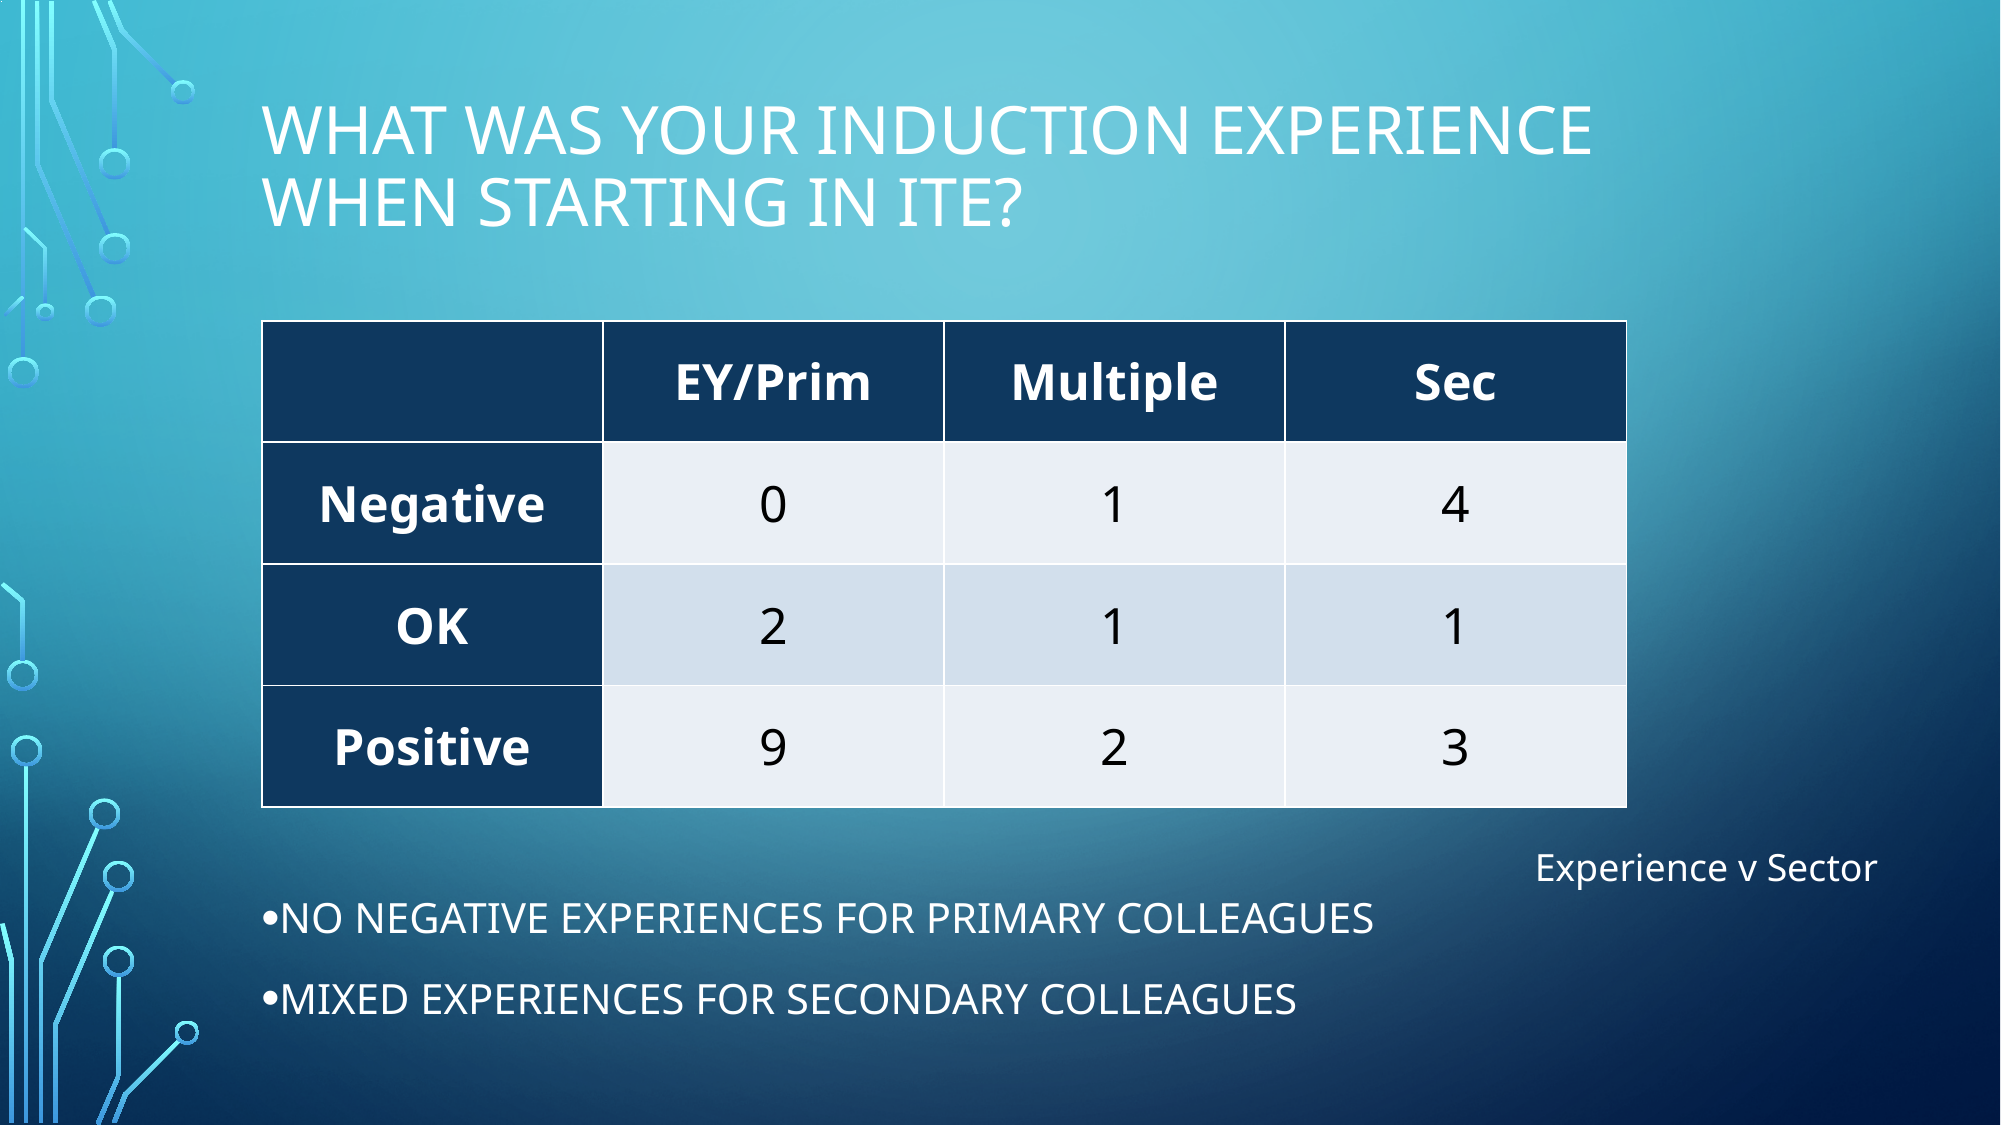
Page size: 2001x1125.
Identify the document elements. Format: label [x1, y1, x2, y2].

text_box [0, 0, 201, 1125]
picture [201, 0, 2000, 1125]
